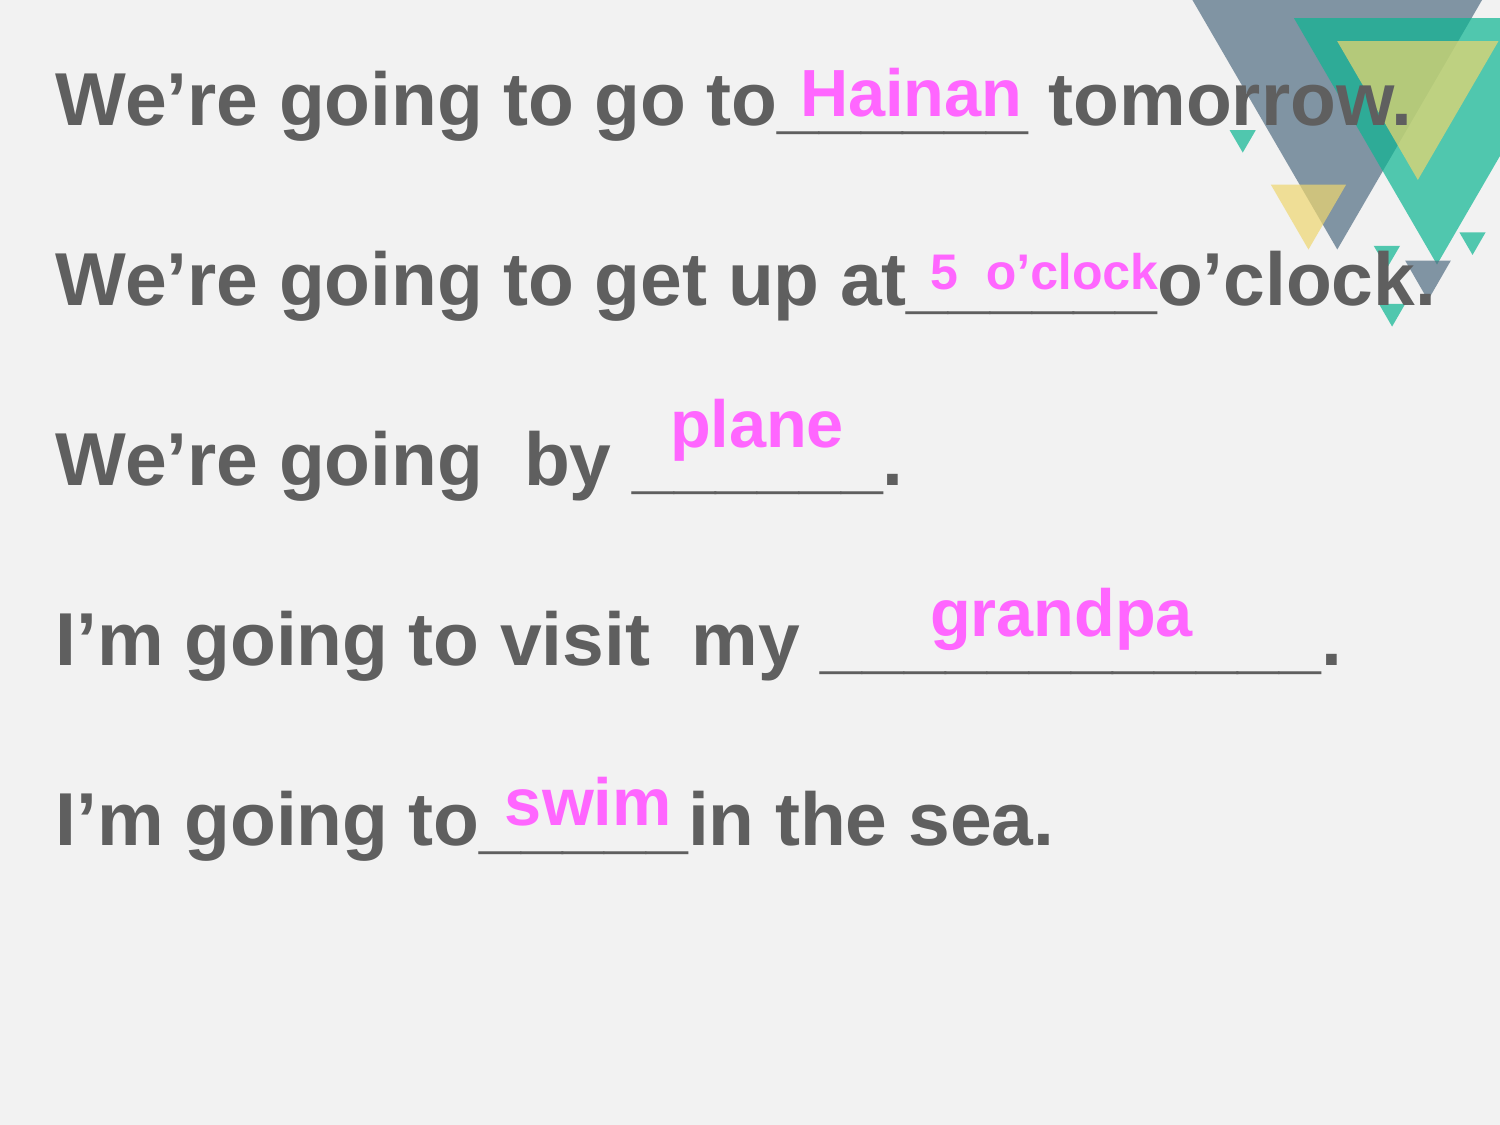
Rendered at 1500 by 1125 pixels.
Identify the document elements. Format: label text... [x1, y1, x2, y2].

text_box 5 o’clock [915, 231, 1231, 307]
text_box Hainan [785, 42, 1038, 138]
text_box We’re going to go to______ tomorrow. We’re going to get up at______o’clock. We’re going by ______. I’m going to visit my ____________. I’m going to_____in the sea. [41, 42, 1453, 868]
text_box swim [490, 751, 706, 847]
text_box plane [655, 373, 860, 469]
text_box grandpa [915, 562, 1227, 658]
